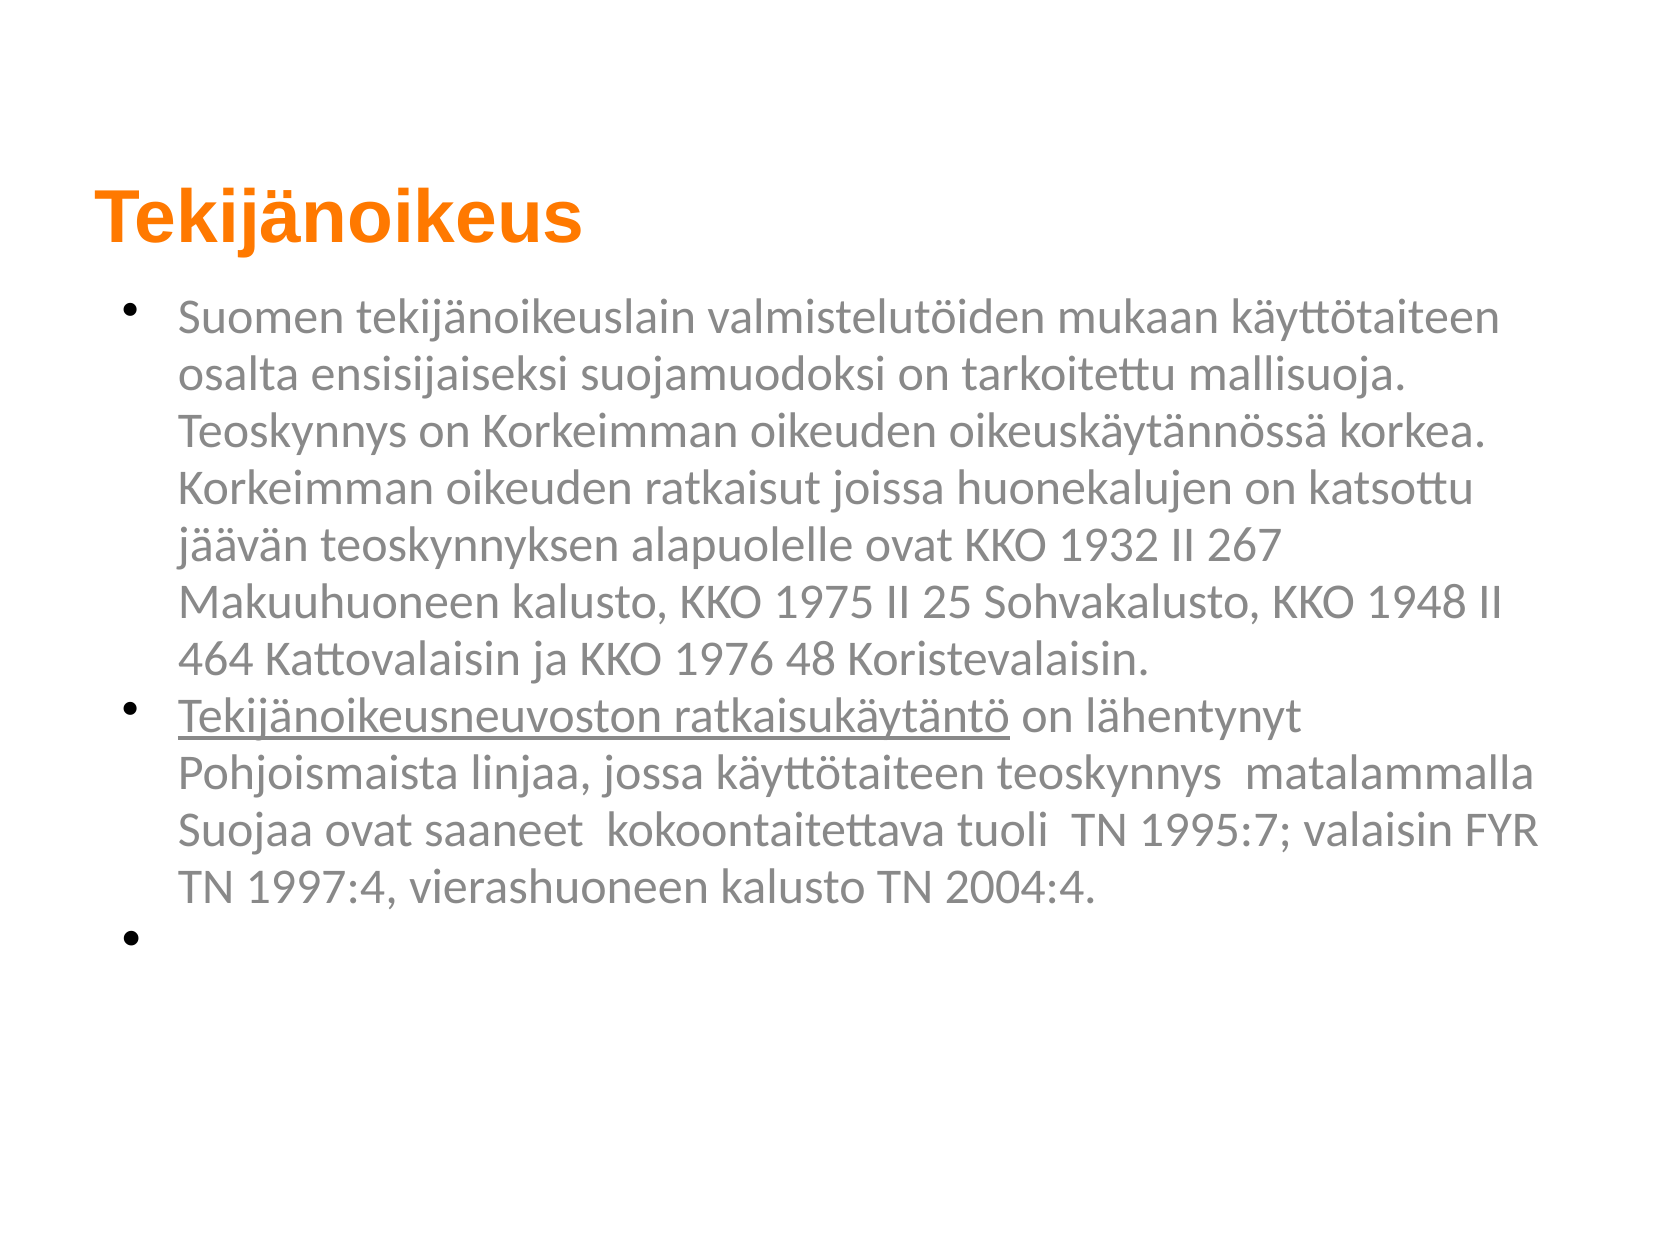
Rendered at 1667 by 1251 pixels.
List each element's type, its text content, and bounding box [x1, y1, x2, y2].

subtitle Suomen tekijänoikeuslain valmistelutöiden mukaan käyttötaiteen osalta ensisijaiseksi suojamuodoksi on tarkoitettu mallisuoja. Teoskynnys on Korkeimman oikeuden oikeuskäytännössä korkea. Korkeimman oikeuden ratkaisut joissa huonekalujen on katsottu jäävän teoskynnyksen alapuolelle ovat KKO 1932 II 267 Makuuhuoneen kalusto, KKO 1975 II 25 Sohvakalusto, KKO 1948 II 464 Kattovalaisin ja KKO 1976 48 Koristevalaisin. Tekijänoikeusneuvoston ratkaisukäytäntö on lähentynyt Pohjoismaista linjaa, jossa käyttötaiteen teoskynnys matalammalla Suojaa ovat saaneet kokoontaitettava tuoli TN 1995:7; valaisin FYR TN 1997:4, vierashuoneen kalusto TN 2004:4. [94, 288, 1569, 1043]
title Tekijänoikeus [94, 89, 1569, 286]
